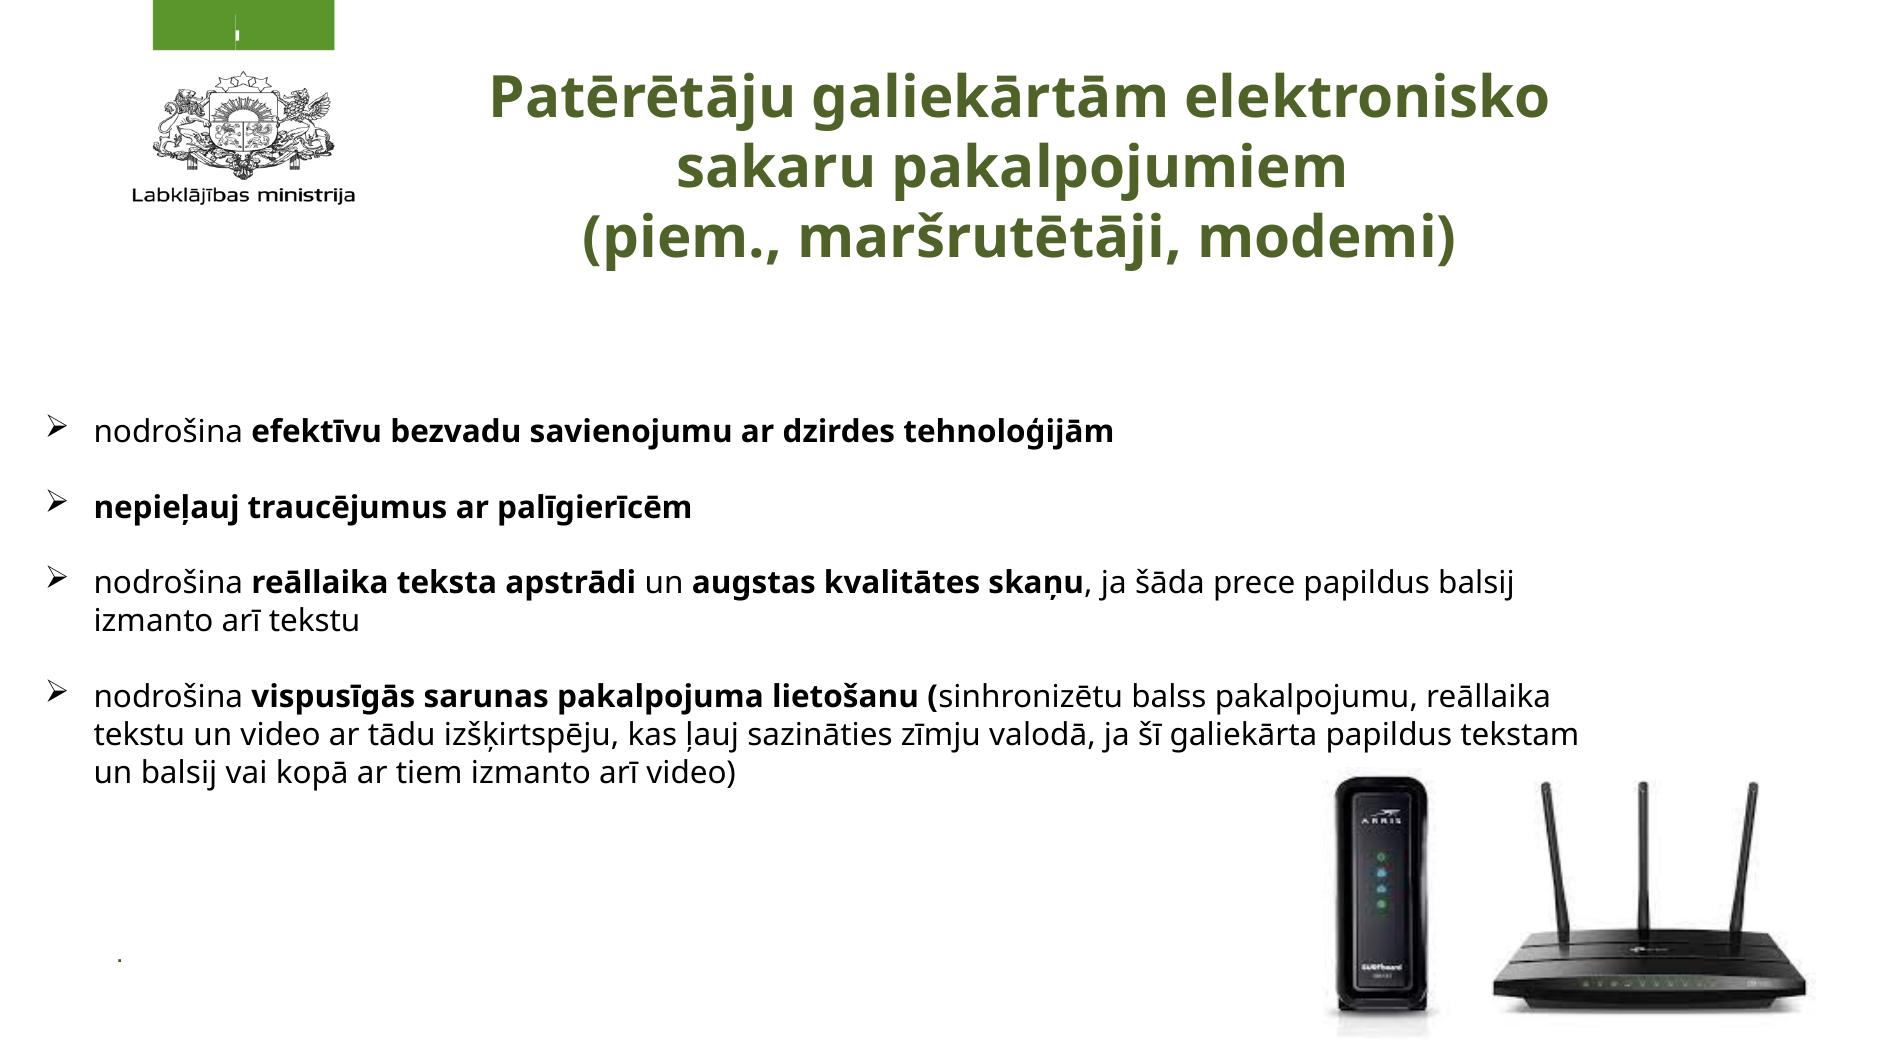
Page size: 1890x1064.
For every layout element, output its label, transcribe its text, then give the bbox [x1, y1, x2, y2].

picture [1266, 766, 1827, 1041]
picture [61, 0, 426, 304]
title Patērētāju galiekārtām elektronisko sakaru pakalpojumiem (piem., maršrutētāji, modemi) [407, 59, 1633, 332]
text_box [236, 30, 240, 41]
list nodrošina efektīvu bezvadu savienojumu ar dzirdes tehnoloģijām nepieļauj traucējumus ar palīgierīcēm nodrošina reāllaika teksta apstrādi un augstas kvalitātes skaņu, ja šāda prece papildus balsij izmanto arī tekstu nodrošina vispusīgās sarunas pakalpojuma lietošanu (sinhronizētu balss pakalpojumu, reāllaika tekstu un video ar tādu izšķirtspēju, kas ļauj sazināties zīmju valodā, ja šī galiekārta papildus tekstam un balsij vai kopā ar tiem izmanto arī video) [44, 410, 1583, 970]
